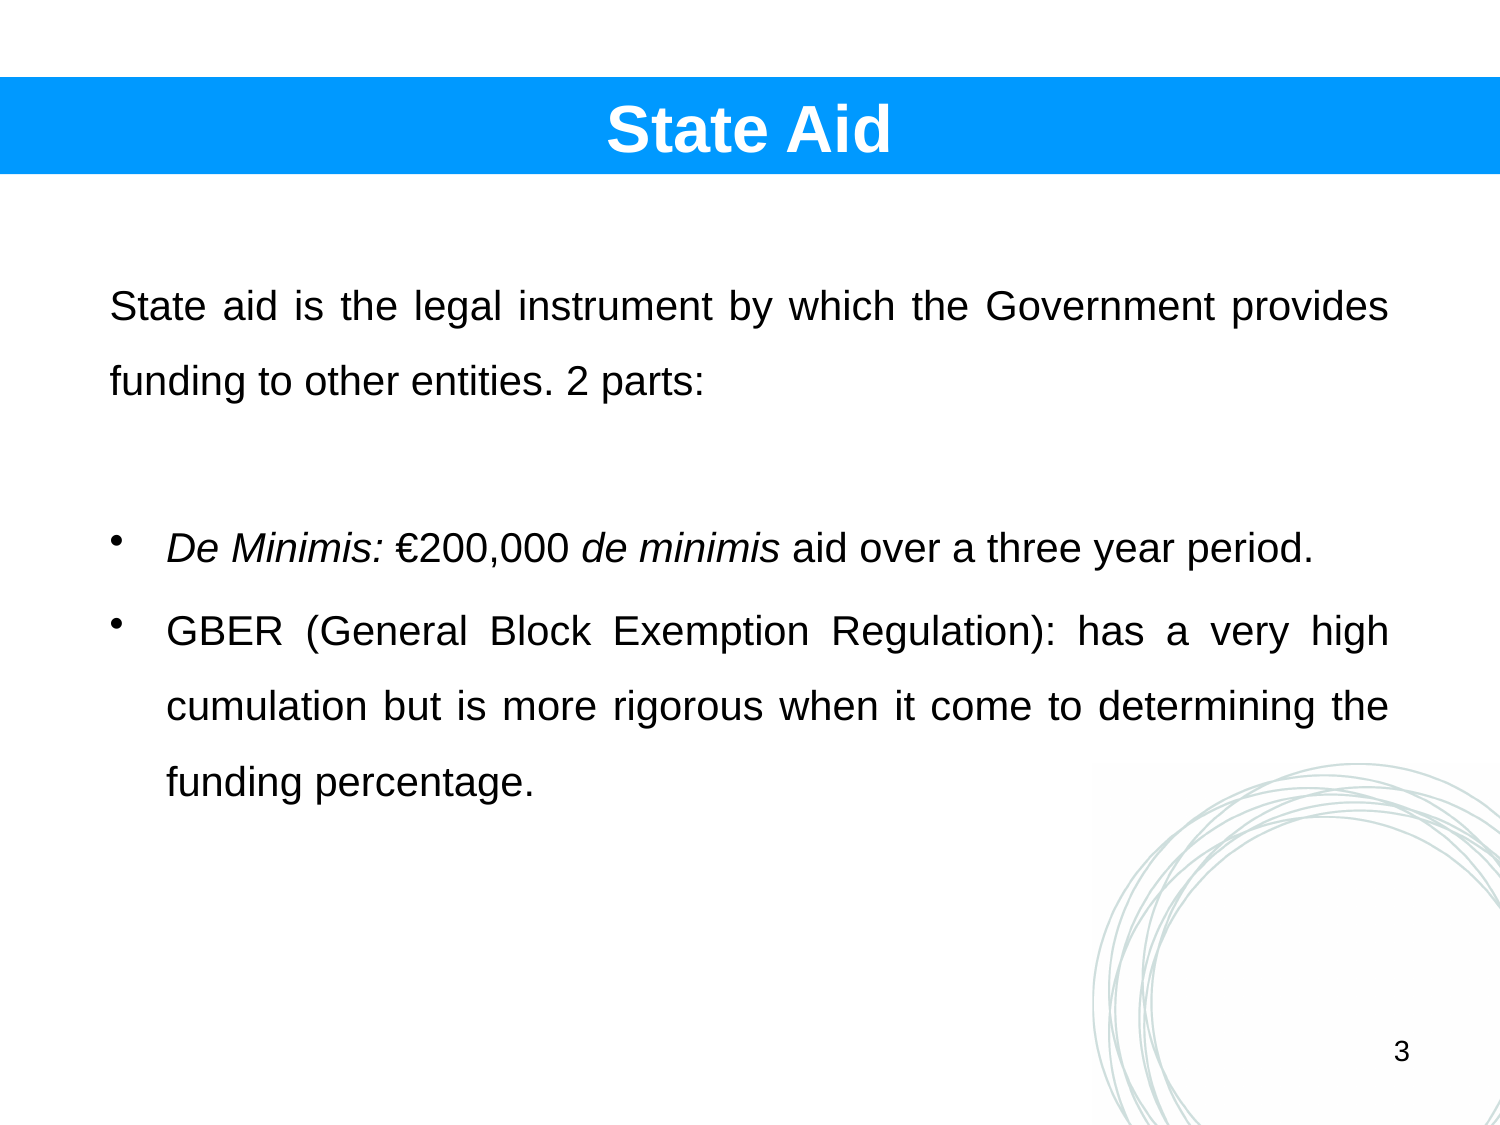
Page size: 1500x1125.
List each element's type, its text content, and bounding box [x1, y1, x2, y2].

slide_number 3 [1074, 1024, 1426, 1103]
title State Aid [0, 76, 1500, 175]
list State aid is the legal instrument by which the Government provides funding to other entities. 2 parts: De Minimis: €200,000 de minimis aid over a three year period. GBER (General Block Exemption Regulation): has a very high cumulation but is more rigorous when it come to determining the funding percentage. [94, 245, 1406, 842]
picture [1092, 763, 1500, 1125]
